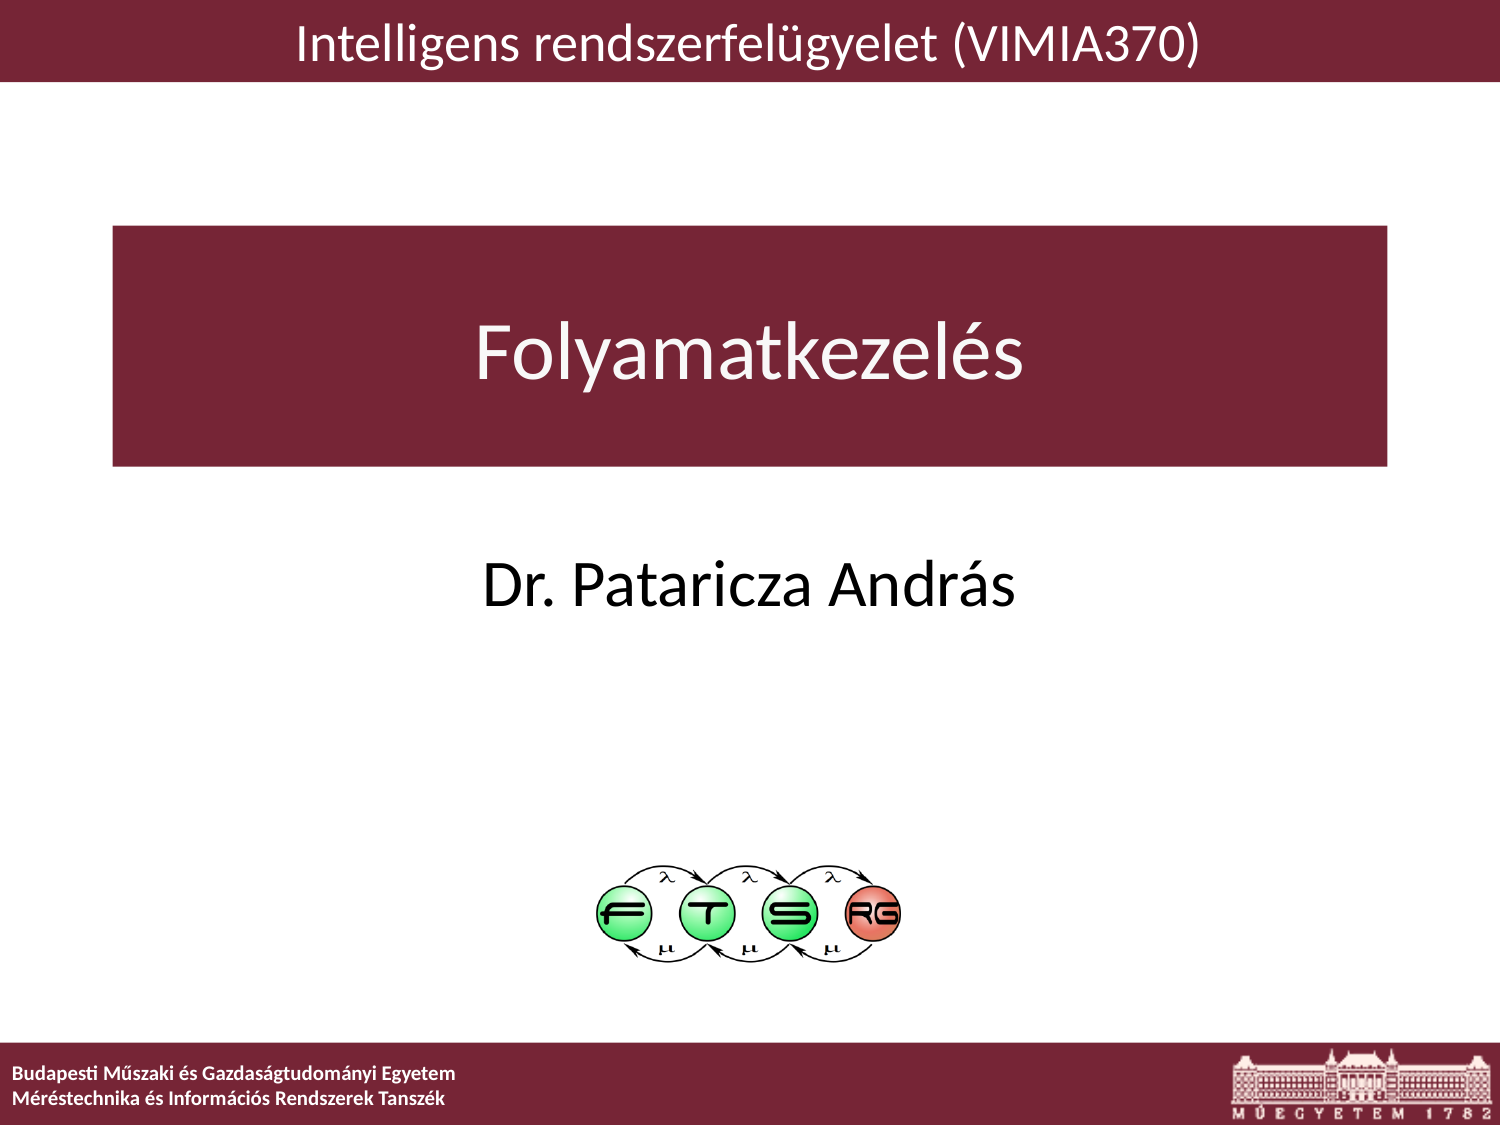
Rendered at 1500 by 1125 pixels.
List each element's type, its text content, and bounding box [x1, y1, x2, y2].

subtitle Dr. Pataricza András [225, 532, 1275, 743]
picture [592, 861, 903, 966]
text_box Intelligens rendszerfelügyelet (VIMIA370) [0, 0, 1500, 80]
title Folyamatkezelés [112, 225, 1388, 467]
picture [1226, 1047, 1500, 1125]
